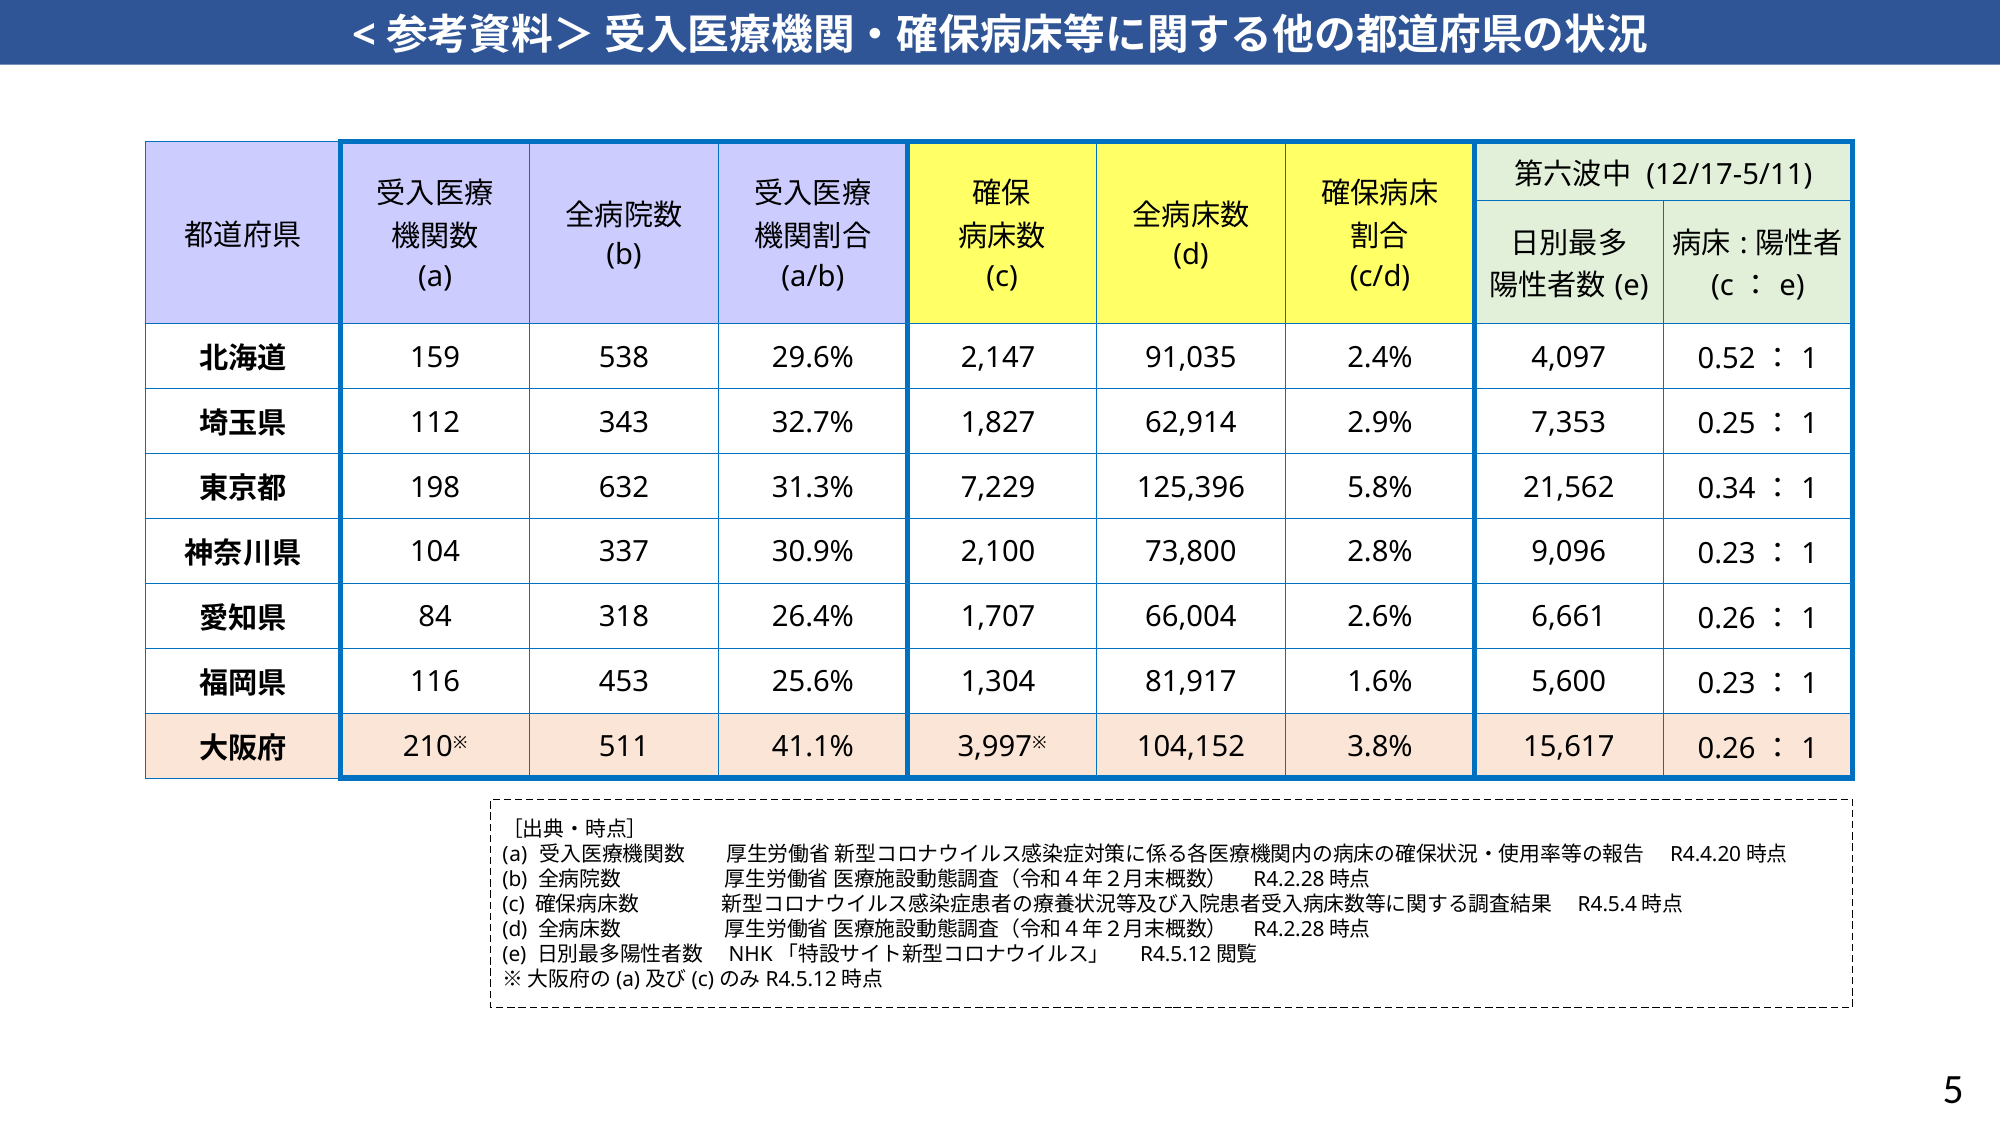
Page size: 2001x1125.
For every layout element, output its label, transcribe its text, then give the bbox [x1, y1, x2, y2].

table_cell 日別最多 陽性者数(e) [1477, 201, 1663, 323]
table_cell 0.26：1 [1664, 584, 1850, 648]
text_box <参考資料＞ 受入医療機関・確保病床等に関する他の都道府県の状況 [0, 0, 2000, 65]
table_cell 632 [530, 454, 718, 518]
table_cell 6,661 [1477, 584, 1663, 648]
table_cell 1,304 [910, 649, 1096, 713]
table_cell 73,800 [1097, 519, 1285, 583]
table_cell 32.7% [719, 389, 905, 453]
table_cell 9,096 [1477, 519, 1663, 583]
table_cell 104 [343, 519, 529, 583]
table_cell 1,827 [910, 389, 1096, 453]
table_cell 5,600 [1477, 649, 1663, 713]
table_cell 福岡県 [146, 649, 338, 713]
table_cell 453 [530, 649, 718, 713]
table_cell 0.23：1 [1664, 519, 1850, 583]
table_cell 104,152 [1097, 714, 1285, 775]
table_cell 21,562 [1477, 454, 1663, 518]
table_header 確保 病床数 (c) [910, 144, 1096, 323]
table_cell 31.3% [719, 454, 905, 518]
table_cell 62,914 [1097, 389, 1285, 453]
table_cell 1,707 [910, 584, 1096, 648]
table_cell 0.23：1 [1664, 649, 1850, 713]
table_cell 318 [530, 584, 718, 648]
table_cell 0.25：1 [1664, 389, 1850, 453]
table_cell 0.34：1 [1664, 454, 1850, 518]
table_cell 2.9% [1286, 389, 1472, 453]
table_header 受入医療 機関割合 (a/b) [719, 144, 905, 323]
table_header 都道府県 [146, 142, 338, 323]
table_cell 7,353 [1477, 389, 1663, 453]
table_cell 116 [343, 649, 529, 713]
table_cell 2,100 [910, 519, 1096, 583]
table_cell 112 [343, 389, 529, 453]
table_cell 東京都 [146, 454, 338, 518]
table_cell 愛知県 [146, 584, 338, 648]
table_header 確保病床 割合 (c/d) [1286, 144, 1472, 323]
table_cell 29.6% [719, 324, 905, 388]
table_cell 0.52：1 [1664, 324, 1850, 388]
table_cell 2,147 [910, 324, 1096, 388]
table_cell 3.8% [1286, 714, 1472, 775]
table_header 受入医療 機関数 (a) [343, 144, 529, 323]
table_cell 26.4% [719, 584, 905, 648]
table_header 全病院数 (b) [530, 144, 718, 323]
table_cell 1.6% [1286, 649, 1472, 713]
table_cell 198 [343, 454, 529, 518]
table_cell 343 [530, 389, 718, 453]
table_cell 159 [343, 324, 529, 388]
slide_number 5 [1528, 1057, 1979, 1118]
table_cell 北海道 [146, 324, 338, 388]
table_cell 538 [530, 324, 718, 388]
table_cell 41.1% [719, 714, 905, 775]
table_cell 2.6% [1286, 584, 1472, 648]
text_box ［出典・時点］ 受入医療機関数 厚生労働省 新型コロナウイルス感染症対策に係る各医療機関内の病床の確保状況・使用率等の報告 R4.4.20時点 (b) 全病院数 厚生労働省 医療施設動態調査（令和４年２月末概数） R4.2.28時点 (c) 確保病床数 新型コロナウイルス感染症患者の療養状況等及び入院患者受入病床数等に関する調査結果 R4.5.4時点 (d) 全病床数 厚生労働省 医療施設動態調査（令和４年２月末概数） R4.2.28時点 (e) 日別最多陽性者数 NHK「特設サイト新型コロナウイルス」 R4.5.12閲覧 ※大阪府の(a)及び(c)のみR4.5.12時点 [490, 799, 1853, 1008]
table_cell 5.8% [1286, 454, 1472, 518]
table_cell 84 [343, 584, 529, 648]
table_cell 大阪府 [146, 714, 338, 778]
table_cell 7,229 [910, 454, 1096, 518]
table_cell 4,097 [1477, 324, 1663, 388]
table_cell 2.8% [1286, 519, 1472, 583]
table_cell 210※ [343, 714, 529, 775]
table_header 第六波中 (12/17-5/11) [1477, 144, 1850, 200]
table_cell 病床:陽性者 (c：e) [1664, 201, 1850, 323]
table_cell 125,396 [1097, 454, 1285, 518]
table_cell 15,617 [1477, 714, 1663, 775]
table_cell 25.6% [719, 649, 905, 713]
table_cell 0.26：1 [1664, 714, 1850, 775]
table_cell 91,035 [1097, 324, 1285, 388]
table_header 全病床数 (d) [1097, 144, 1285, 323]
table_cell 30.9% [719, 519, 905, 583]
table_cell 埼玉県 [146, 389, 338, 453]
table_cell 神奈川県 [146, 519, 338, 583]
table_cell 2.4% [1286, 324, 1472, 388]
table_cell 3,997※ [910, 714, 1096, 775]
table_cell 337 [530, 519, 718, 583]
table_cell 66,004 [1097, 584, 1285, 648]
table_cell 511 [530, 714, 718, 775]
table_cell 81,917 [1097, 649, 1285, 713]
